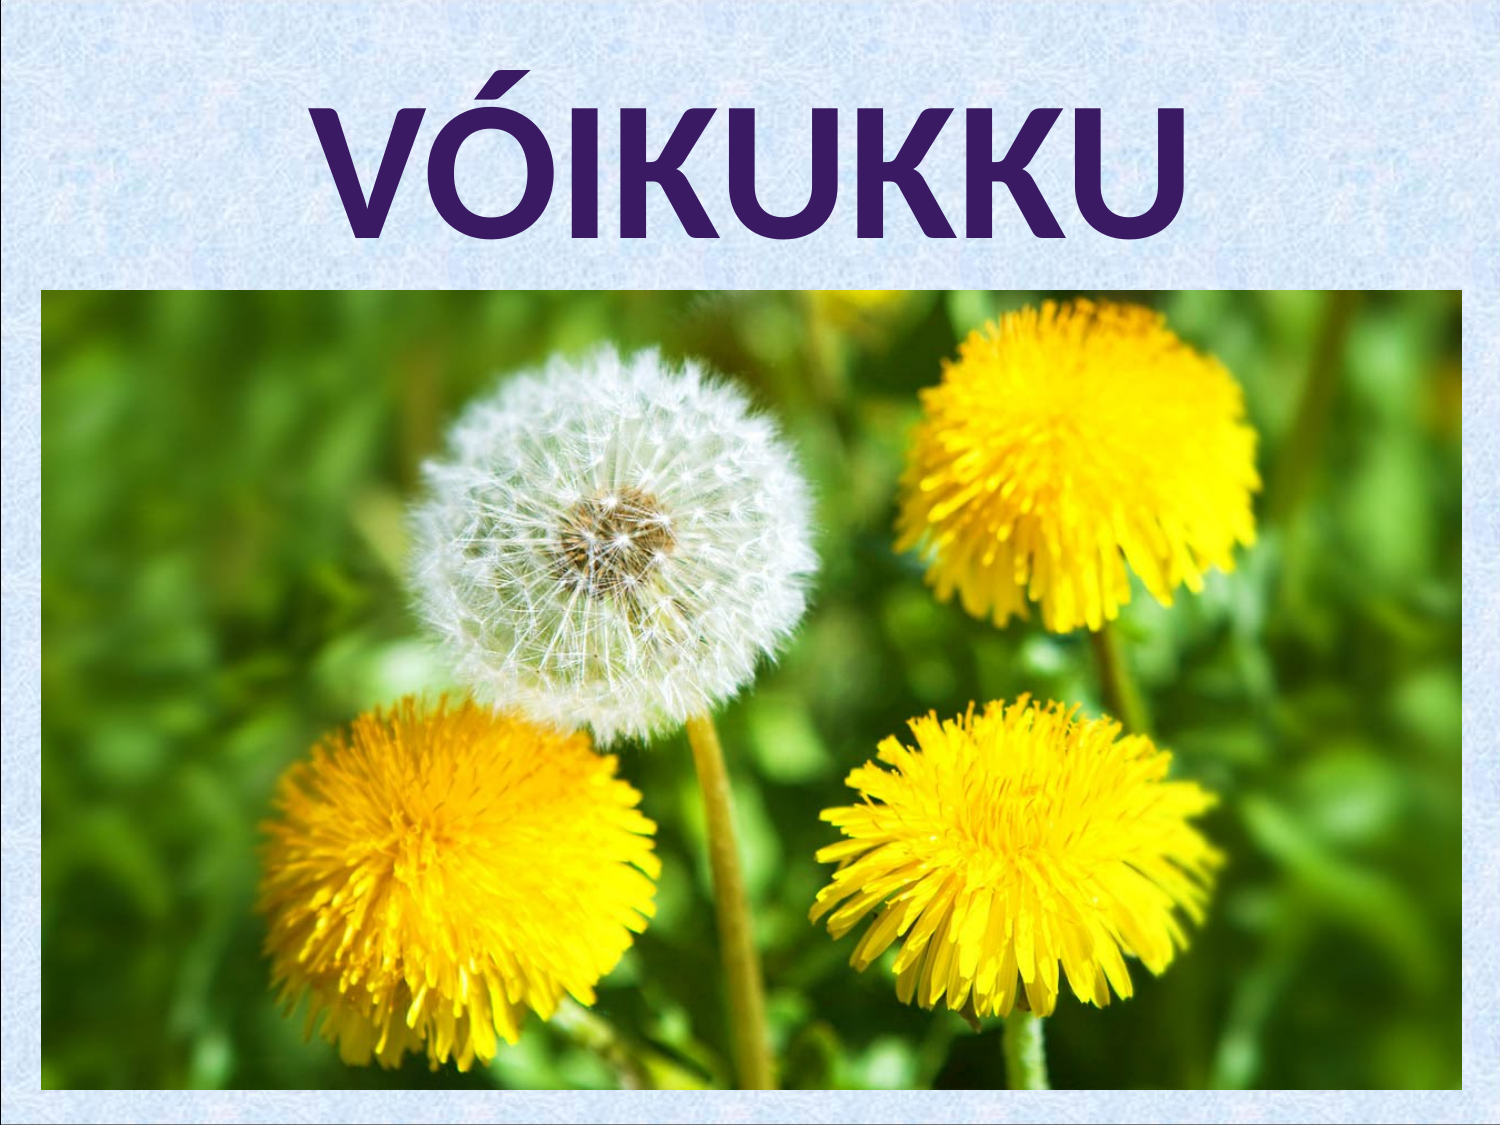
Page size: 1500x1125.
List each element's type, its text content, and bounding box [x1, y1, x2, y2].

text_box VÓIKUKKU [289, 31, 1216, 289]
picture [0, 0, 1500, 1125]
